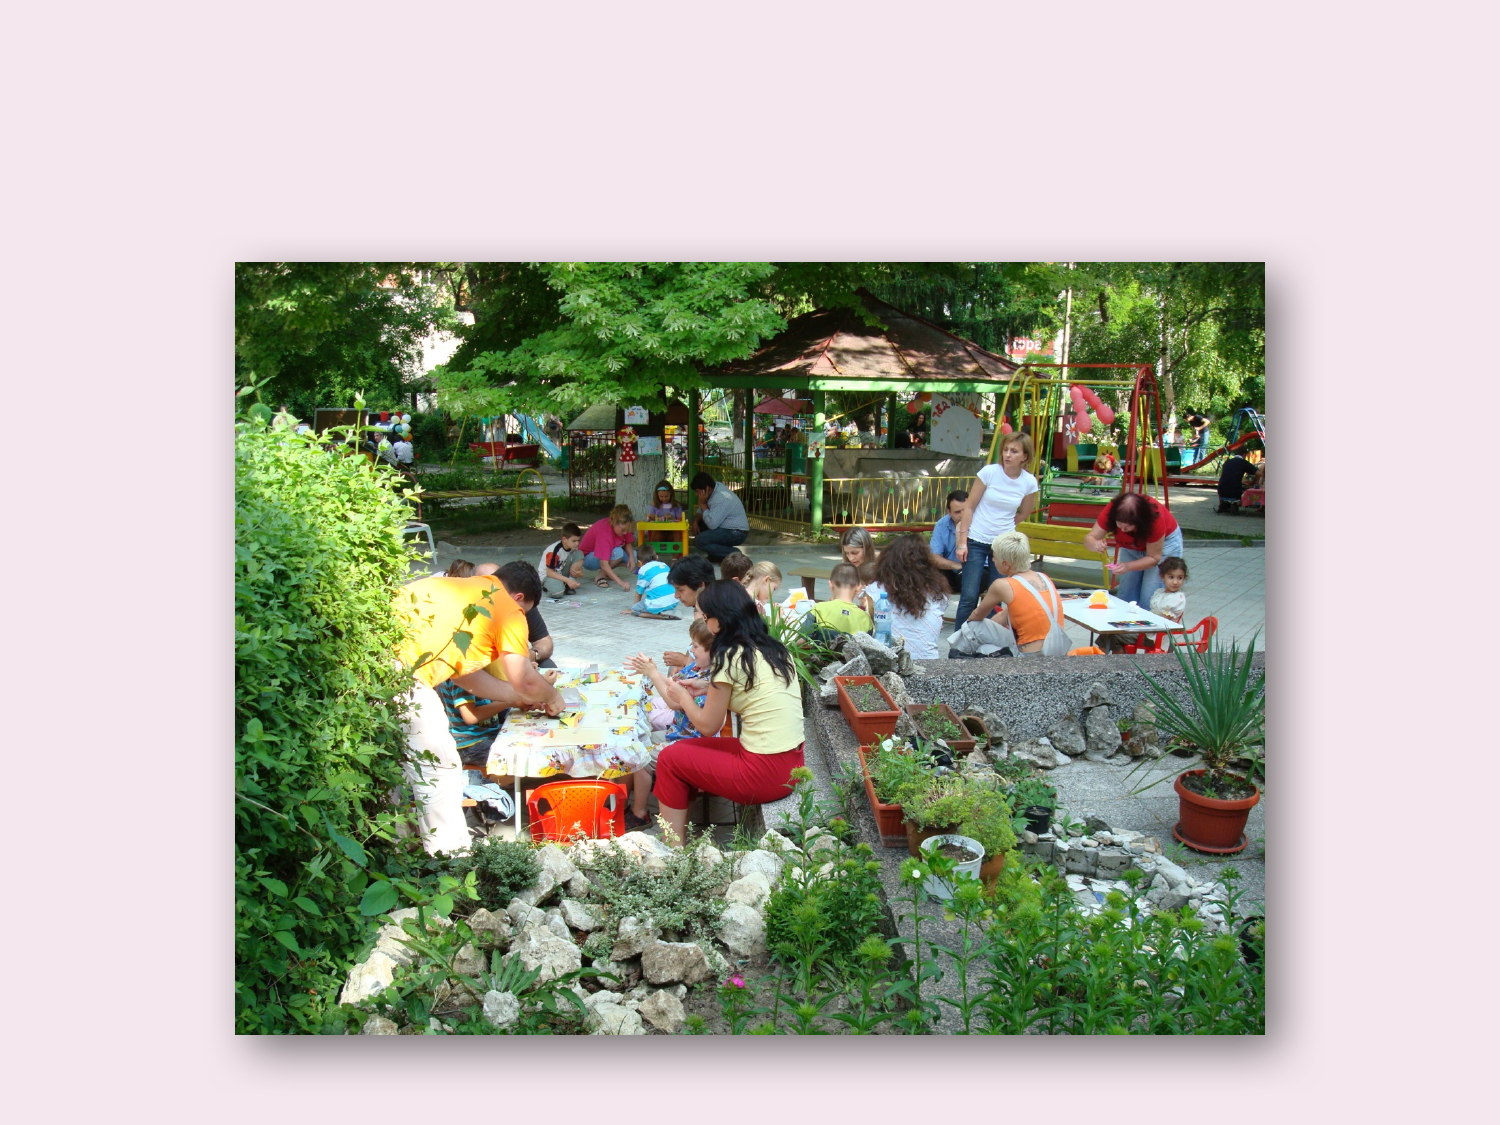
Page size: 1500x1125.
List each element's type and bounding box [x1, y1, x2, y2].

list [234, 262, 1266, 1036]
